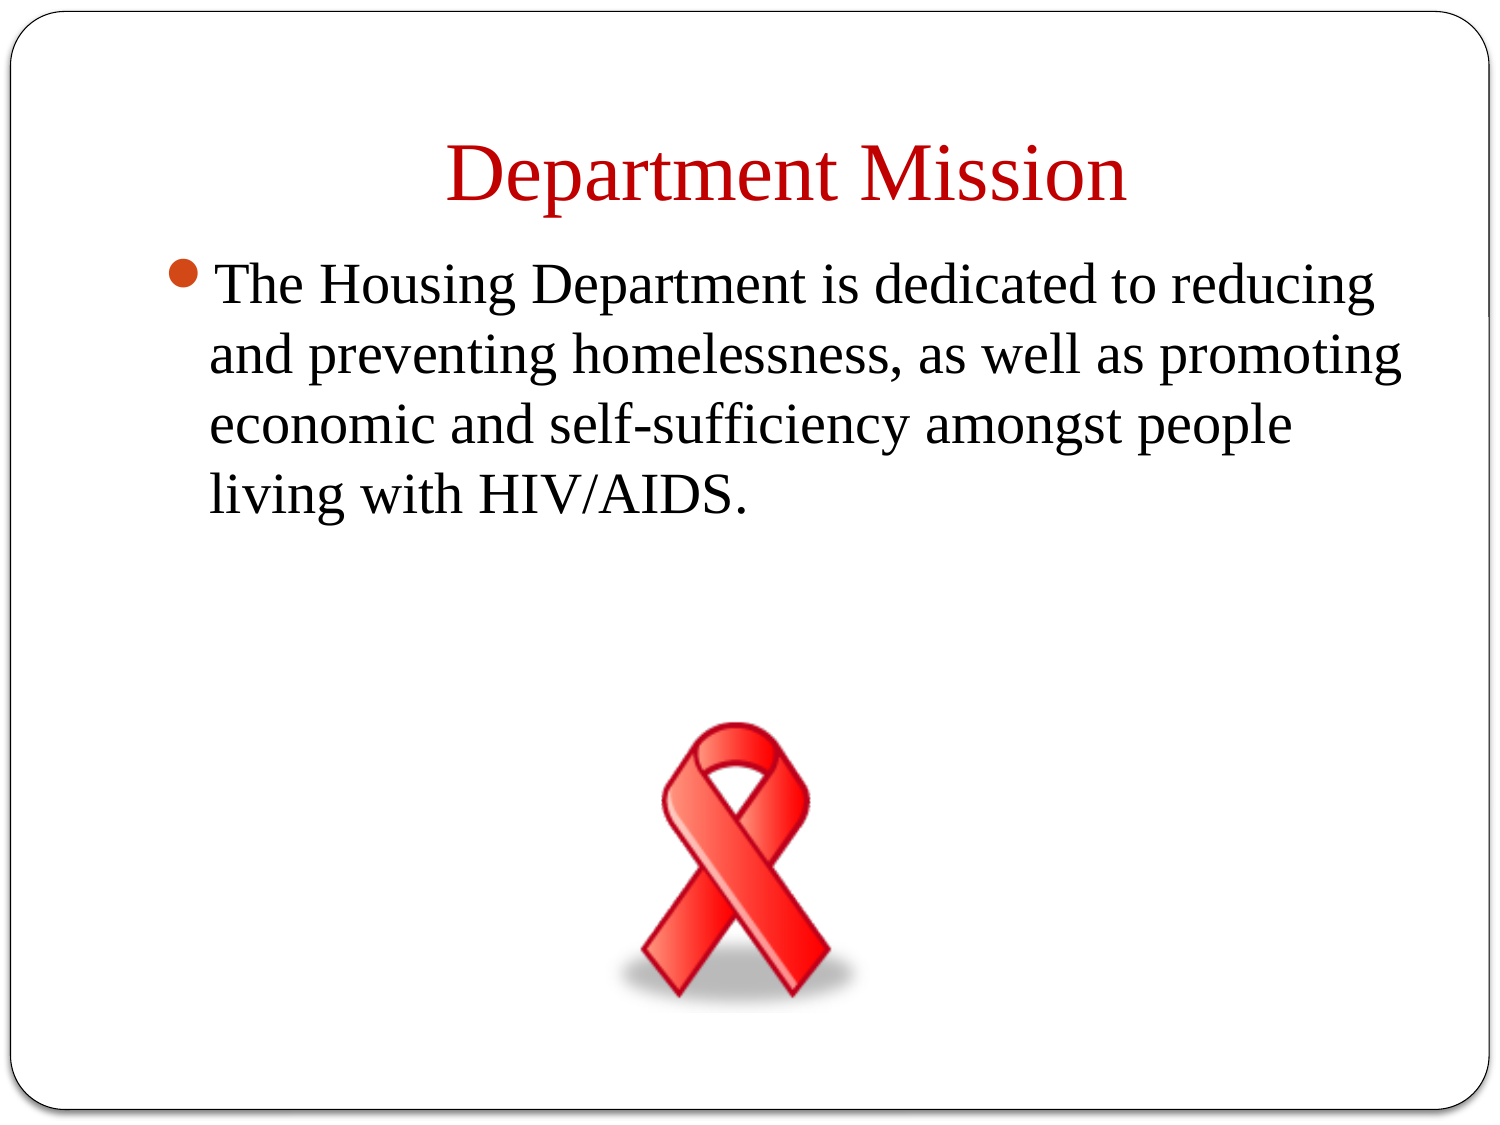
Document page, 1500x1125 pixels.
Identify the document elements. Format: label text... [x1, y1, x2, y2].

list The Housing Department is dedicated to reducing and preventing homelessness, as well as promoting economic and self-sufficiency amongst people living with HIV/AIDS. [150, 237, 1425, 988]
picture [587, 712, 888, 1013]
title Department Mission [150, 45, 1425, 233]
